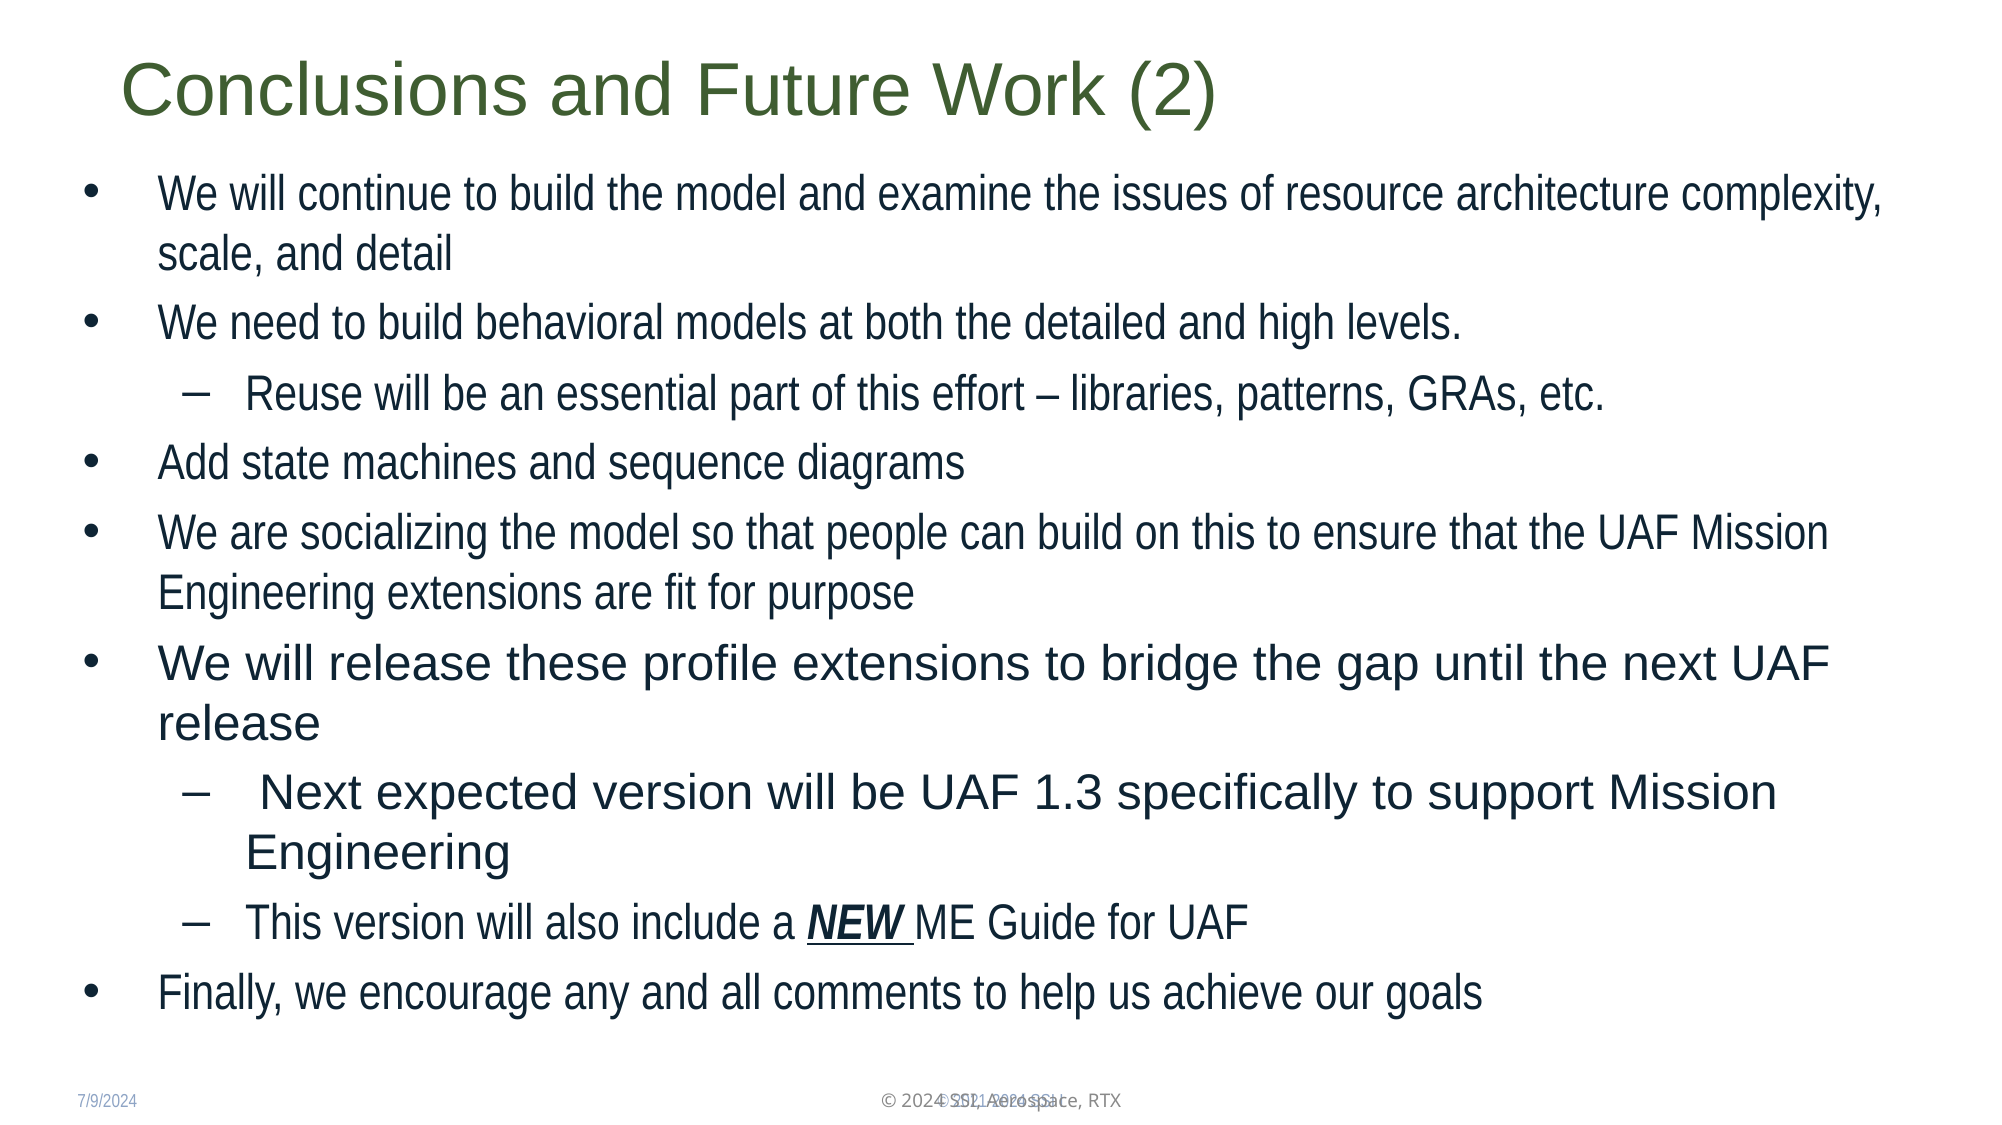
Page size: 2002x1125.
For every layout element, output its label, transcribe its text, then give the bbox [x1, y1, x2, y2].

text_box © 2024 SSI, Aerospace, RTX [326, 1083, 1676, 1118]
title Conclusions and Future Work (2) [100, 32, 1901, 138]
list We will continue to build the model and examine the issues of resource architecture complexity, scale, and detail We need to build behavioral models at both the detailed and high levels. Reuse will be an essential part of this effort – libraries, patterns, GRAs, etc. Add state machines and sequence diagrams We are socializing the model so that people can build on this to ensure that the UAF Mission Engineering extensions are fit for purpose We will release these profile extensions to bridge the gap until the next UAF release Next expected version will be UAF 1.3 specifically to support Mission Engineering This version will also include a NEW ME Guide for UAF Finally, we encourage any and all comments to help us achieve our goals [62, 149, 1970, 1109]
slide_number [62, 1083, 249, 1118]
